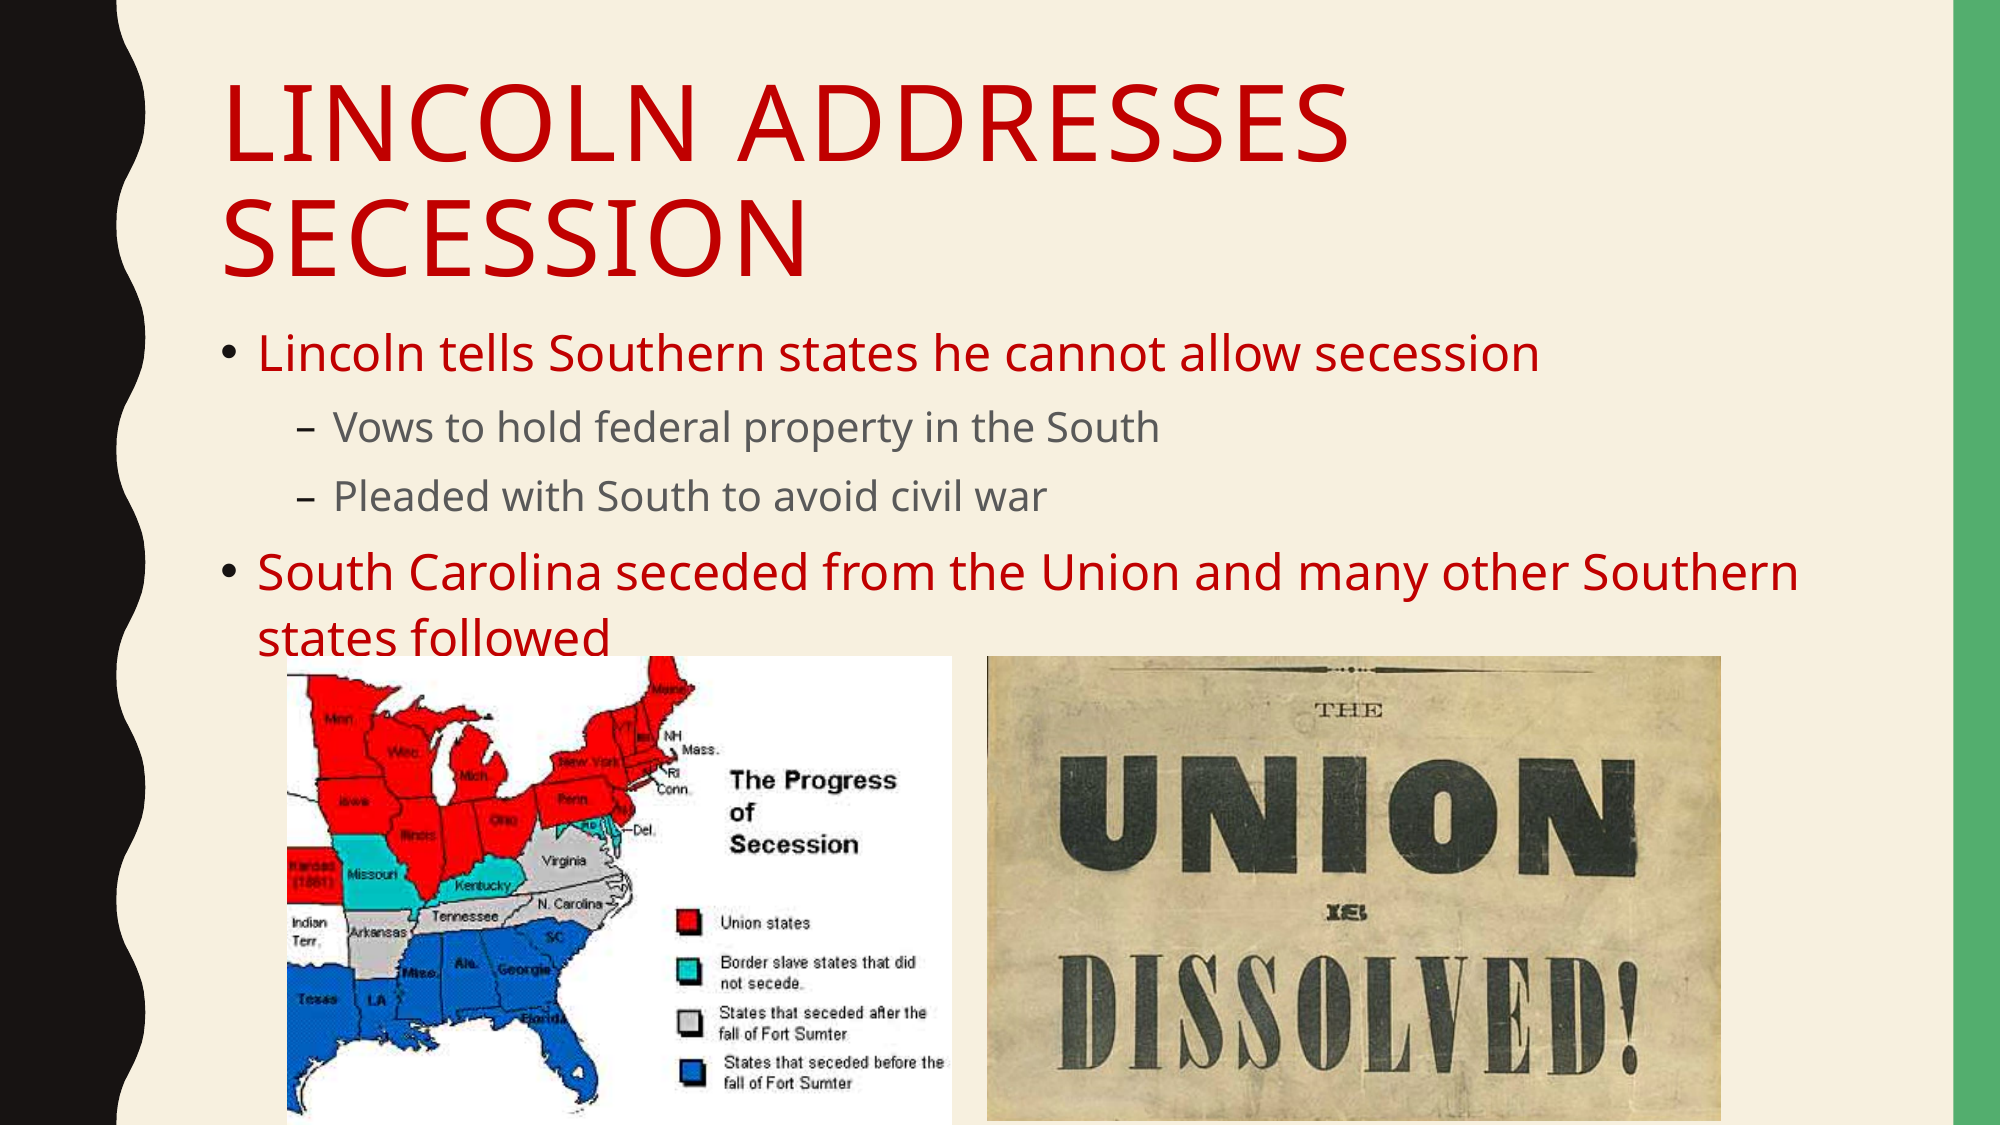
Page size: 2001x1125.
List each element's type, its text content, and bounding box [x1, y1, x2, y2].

picture [987, 656, 1721, 1121]
list Lincoln tells Southern states he cannot allow secession Vows to hold federal property in the South Pleaded with South to avoid civil war South Carolina seceded from the Union and many other Southern states followed [205, 307, 1875, 965]
title Lincoln addresses Secession [205, 62, 1875, 307]
picture [287, 656, 952, 1125]
